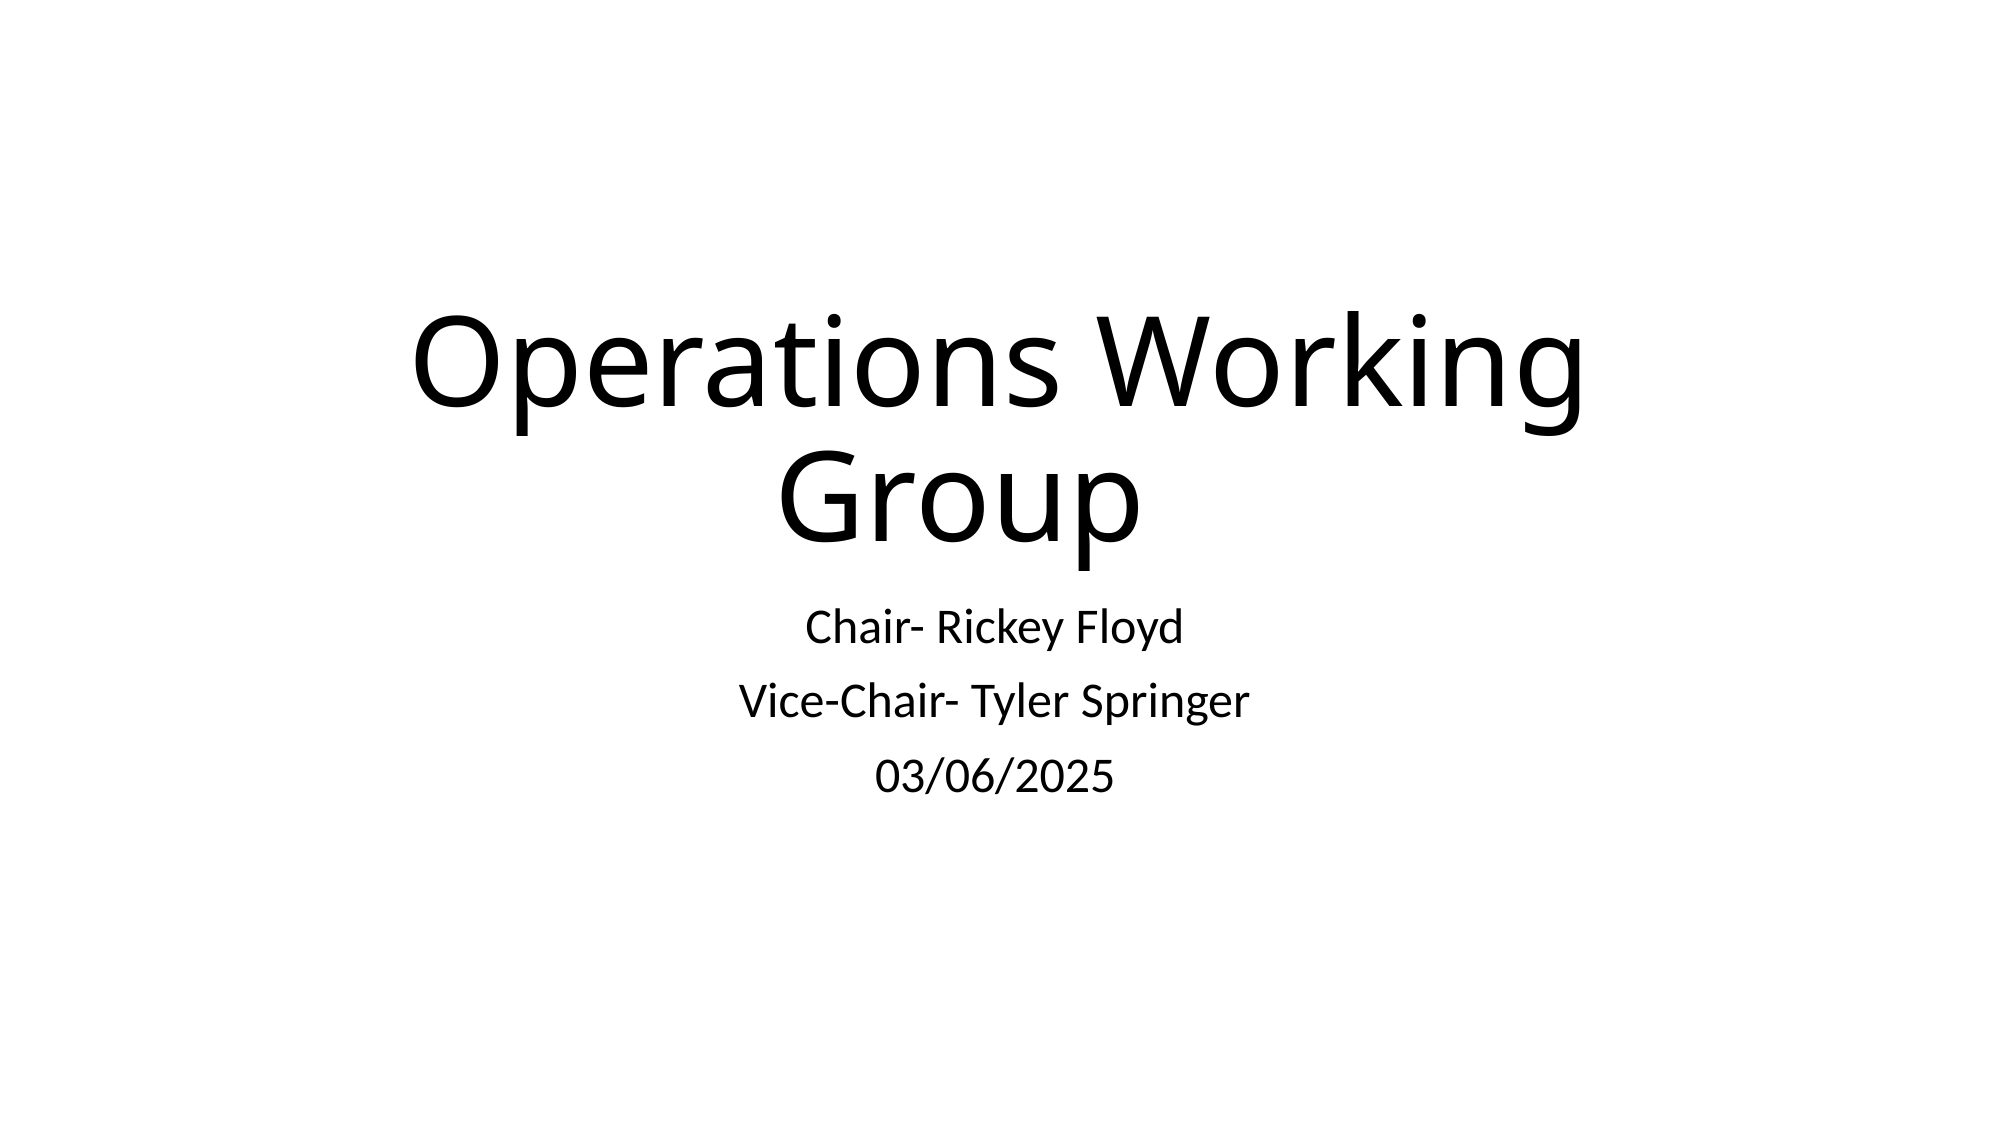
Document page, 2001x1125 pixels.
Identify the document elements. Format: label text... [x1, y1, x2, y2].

subtitle Chair- Rickey Floyd Vice-Chair- Tyler Springer 03/06/2025 [245, 592, 1746, 865]
title Operations Working Group [249, 184, 1750, 576]
